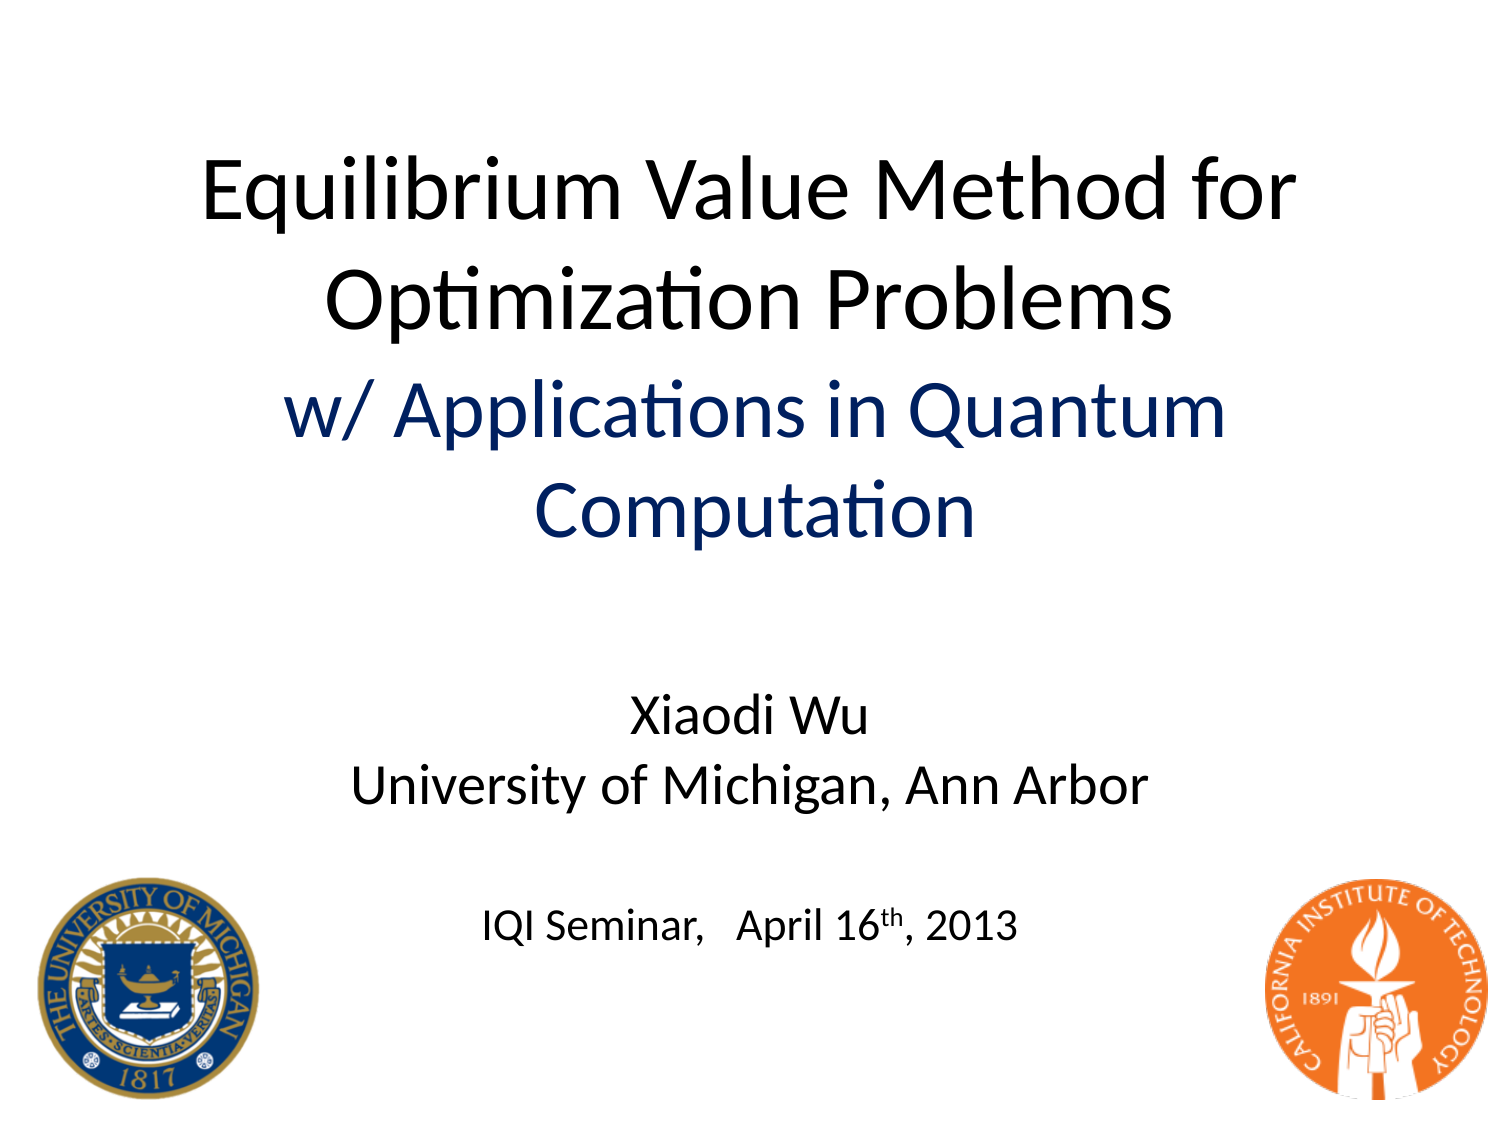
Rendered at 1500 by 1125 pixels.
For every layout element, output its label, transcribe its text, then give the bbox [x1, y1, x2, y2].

title Equilibrium Value Method for Optimization Problems [112, 117, 1388, 333]
text_box w/ Applications in Quantum Computation [62, 333, 1450, 575]
picture [1265, 879, 1488, 1101]
picture [31, 874, 263, 1105]
text_box IQI Seminar, April 16th, 2013 [466, 887, 1034, 958]
text_box Xiaodi Wu University of Michigan, Ann Arbor [335, 668, 1165, 824]
